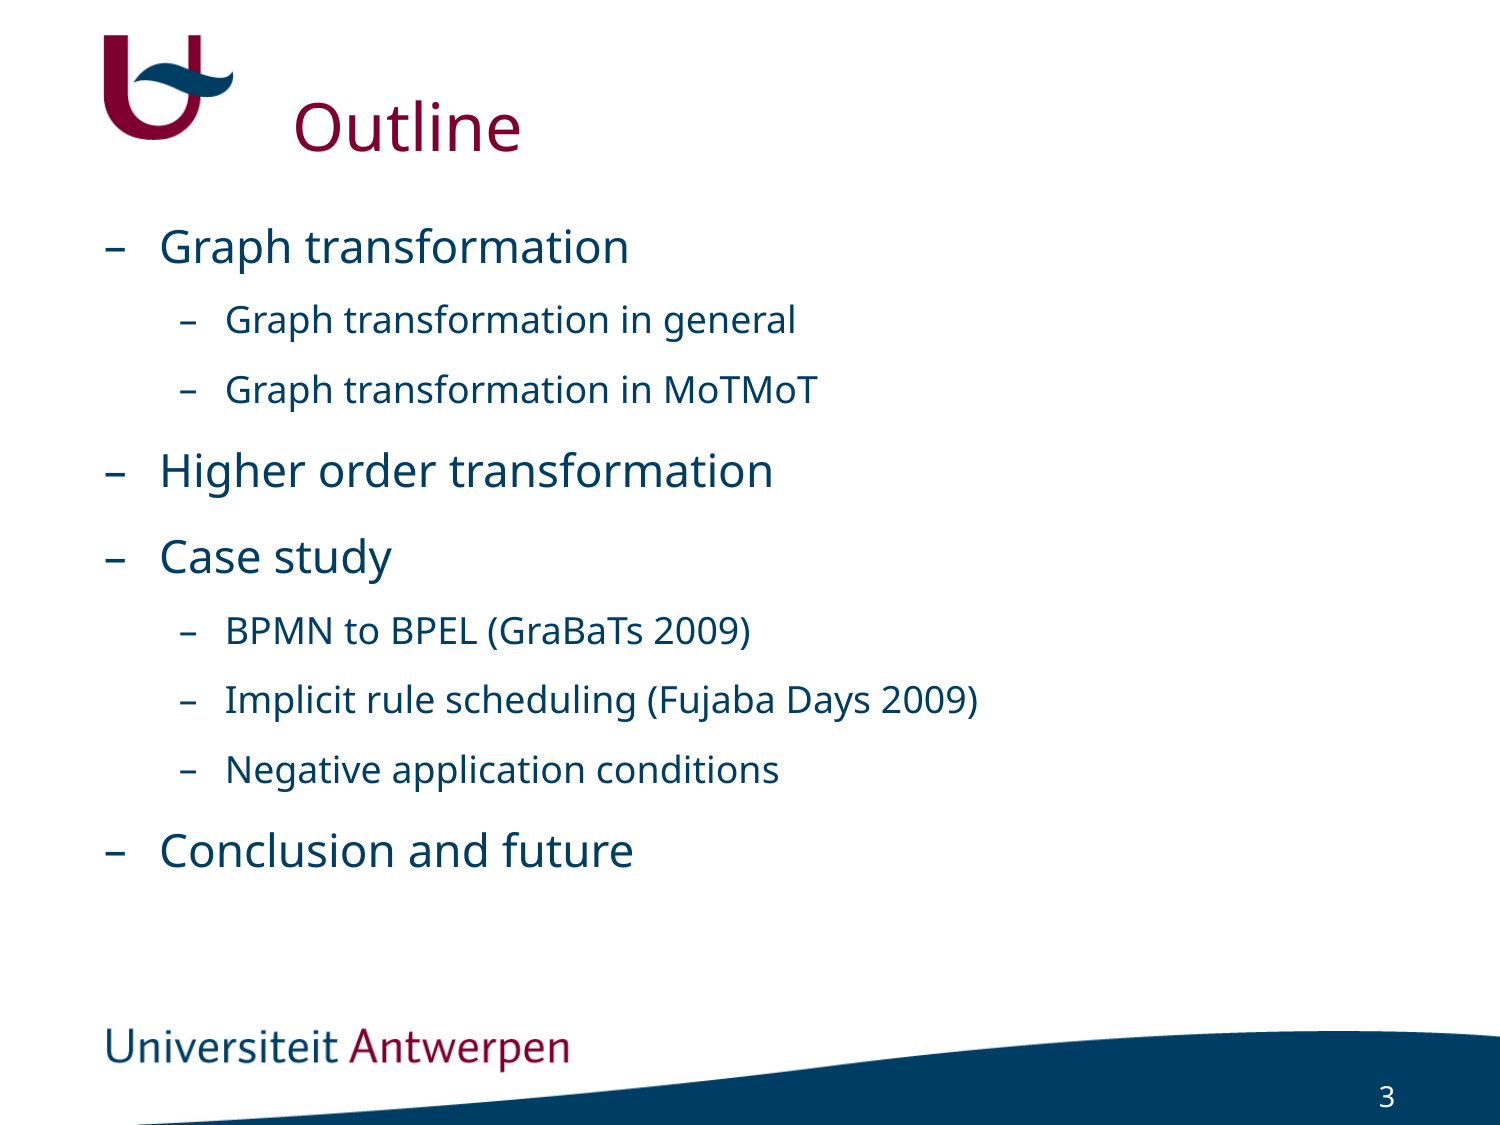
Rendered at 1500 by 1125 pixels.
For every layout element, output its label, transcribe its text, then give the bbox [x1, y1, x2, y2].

picture [103, 35, 234, 140]
list Graph transformation Graph transformation in general Graph transformation in MoTMoT Higher order transformation Case study BPMN to BPEL (GraBaTs 2009) Implicit rule scheduling (Fujaba Days 2009) Negative application conditions Conclusion and future [103, 198, 1395, 979]
picture [103, 1020, 1500, 1125]
title Outline [292, 34, 1395, 188]
